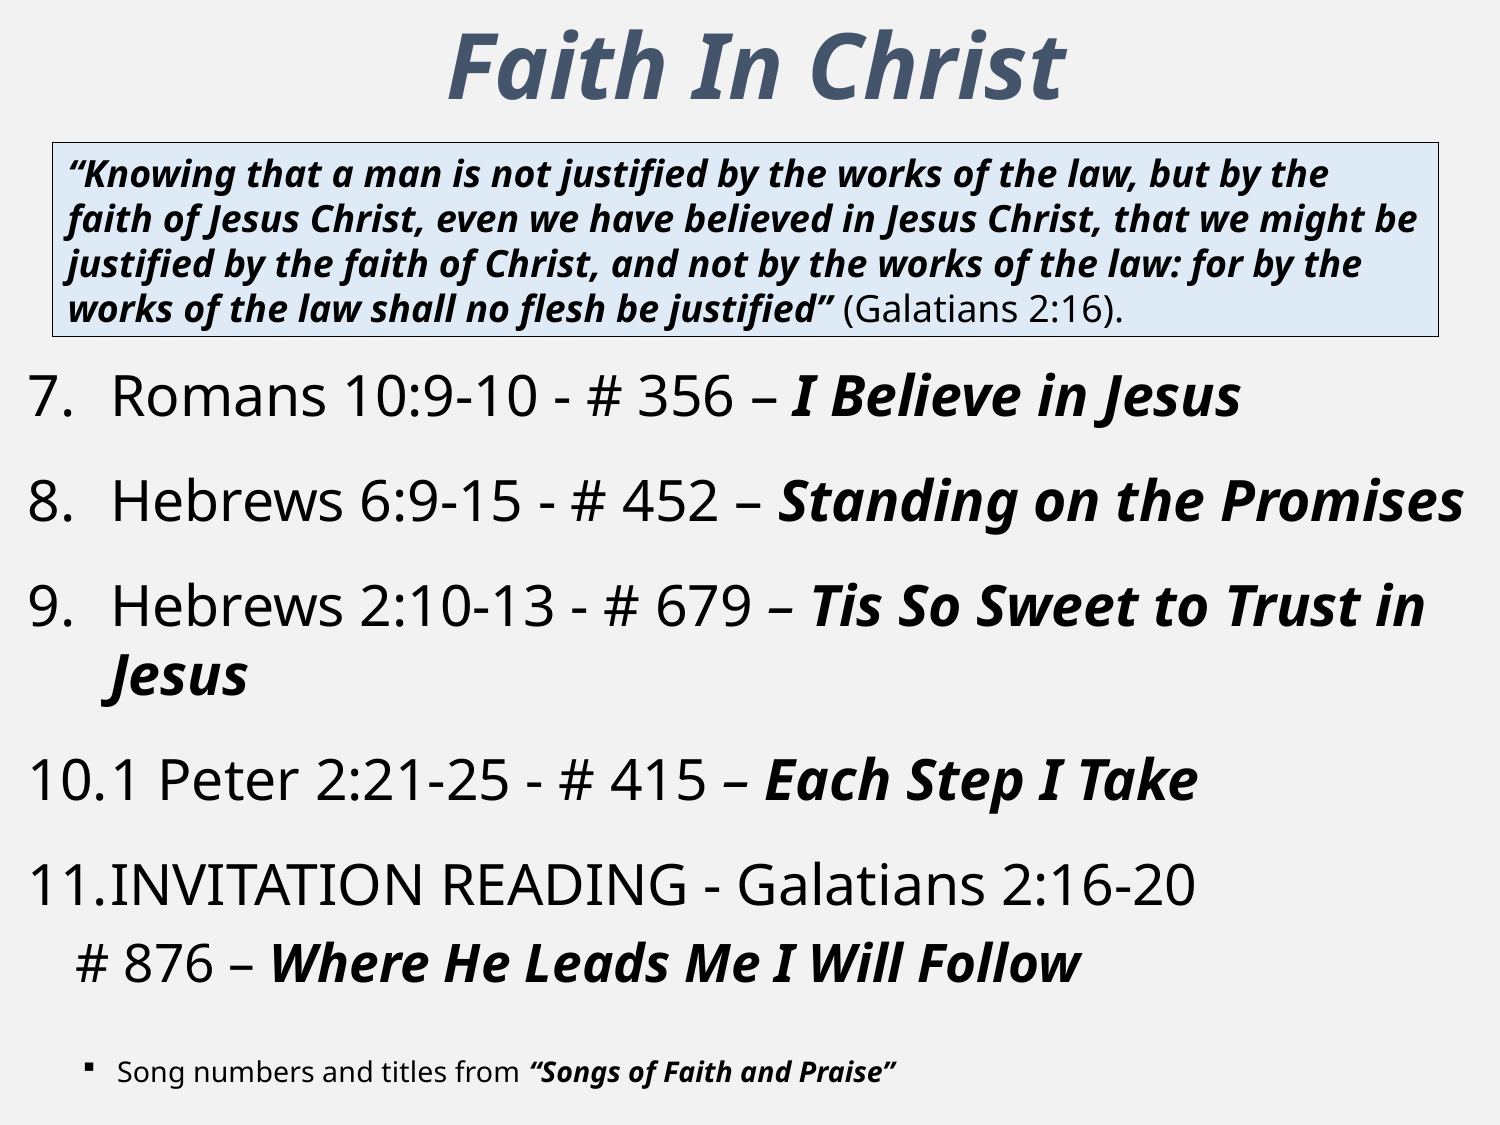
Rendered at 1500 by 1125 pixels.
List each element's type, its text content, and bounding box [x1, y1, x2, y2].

text_box “Knowing that a man is not justified by the works of the law, but by the faith of Jesus Christ, even we have believed in Jesus Christ, that we might be justified by the faith of Christ, and not by the works of the law: for by the works of the law shall no flesh be justified” (Galatians 2:16). [52, 142, 1439, 337]
list Romans 10:9-10 - # 356 – I Believe in Jesus Hebrews 6:9-15 - # 452 – Standing on the Promises Hebrews 2:10-13 - # 679 – Tis So Sweet to Trust in Jesus 1 Peter 2:21-25 - # 415 – Each Step I Take INVITATION READING - Galatians 2:16-20 # 876 – Where He Leads Me I Will Follow Song numbers and titles from “Songs of Faith and Praise” [12, 351, 1500, 1125]
title Faith In Christ [262, 21, 1251, 139]
